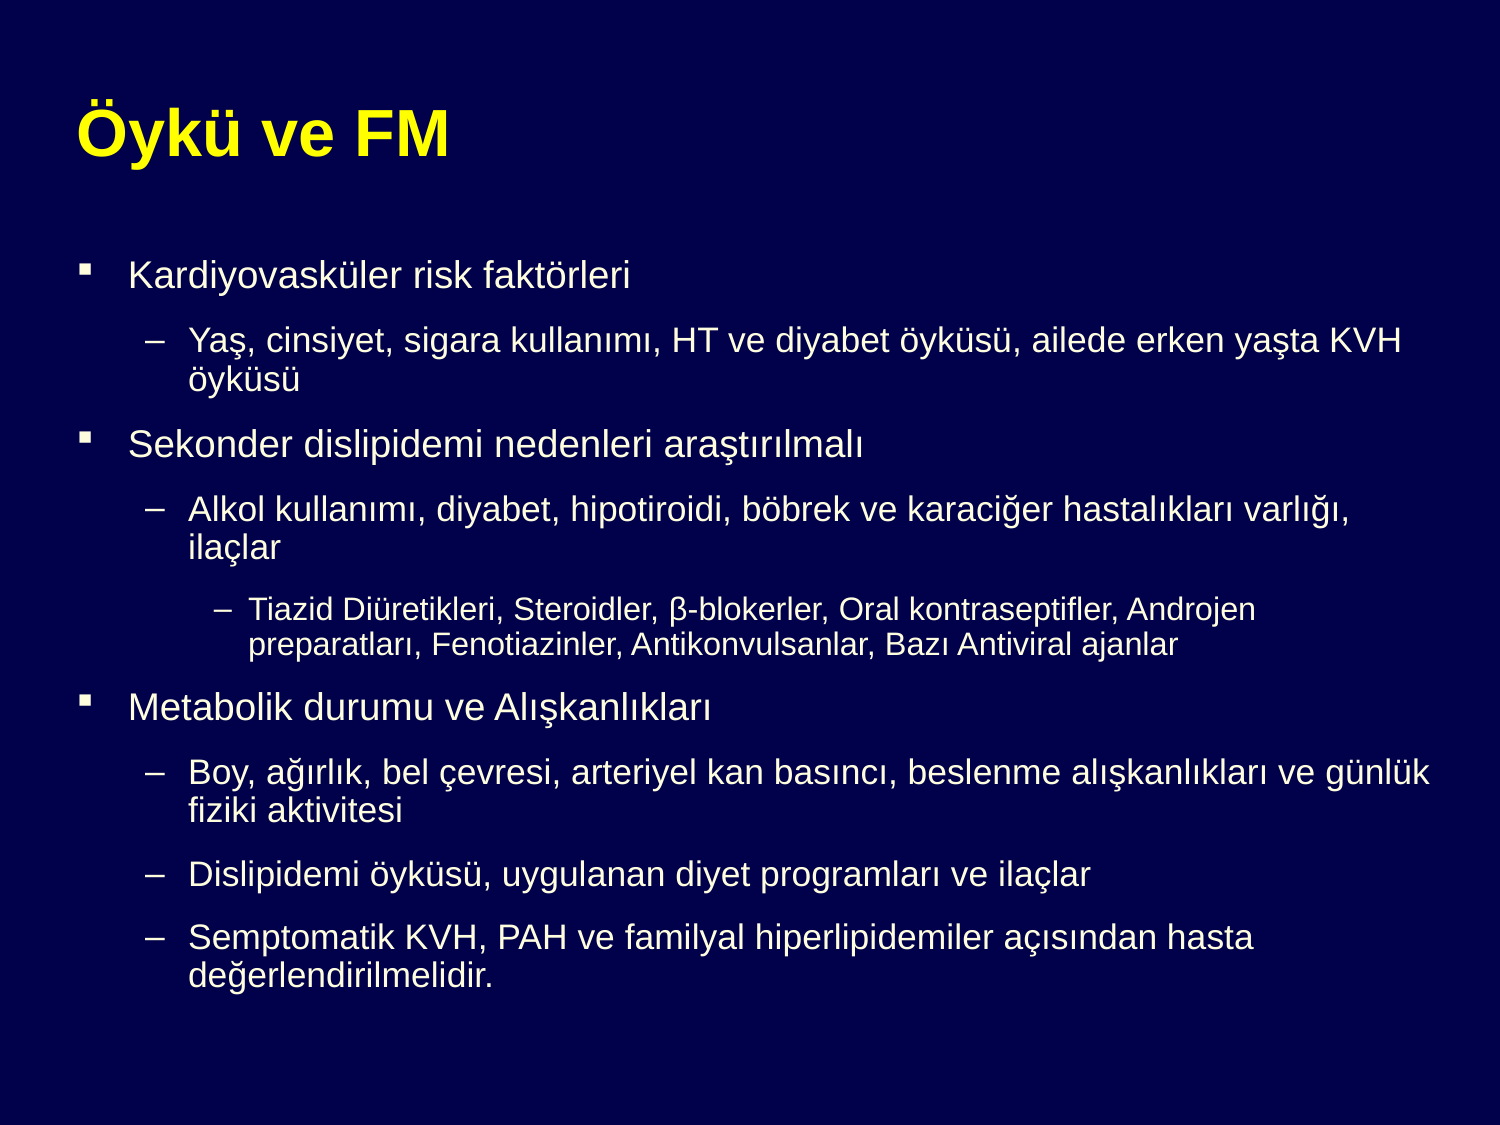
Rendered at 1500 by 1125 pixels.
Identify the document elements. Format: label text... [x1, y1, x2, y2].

list Kardiyovasküler risk faktörleri Yaş, cinsiyet, sigara kullanımı, HT ve diyabet öyküsü, ailede erken yaşta KVH öyküsü Sekonder dislipidemi nedenleri araştırılmalı Alkol kullanımı, diyabet, hipotiroidi, böbrek ve karaciğer hastalıkları varlığı, ilaçlar Tiazid Diüretikleri, Steroidler, β-blokerler, Oral kontraseptifler, Androjen preparatları, Fenotiazinler, Antikonvulsanlar, Bazı Antiviral ajanlar Metabolik durumu ve Alışkanlıkları Boy, ağırlık, bel çevresi, arteriyel kan basıncı, beslenme alışkanlıkları ve günlük fiziki aktivitesi Dislipidemi öyküsü, uygulanan diyet programları ve ilaçlar Semptomatik KVH, PAH ve familyal hiperlipidemiler açısından hasta değerlendirilmelidir. [61, 248, 1449, 1012]
title Öykü ve FM [61, 39, 1447, 221]
